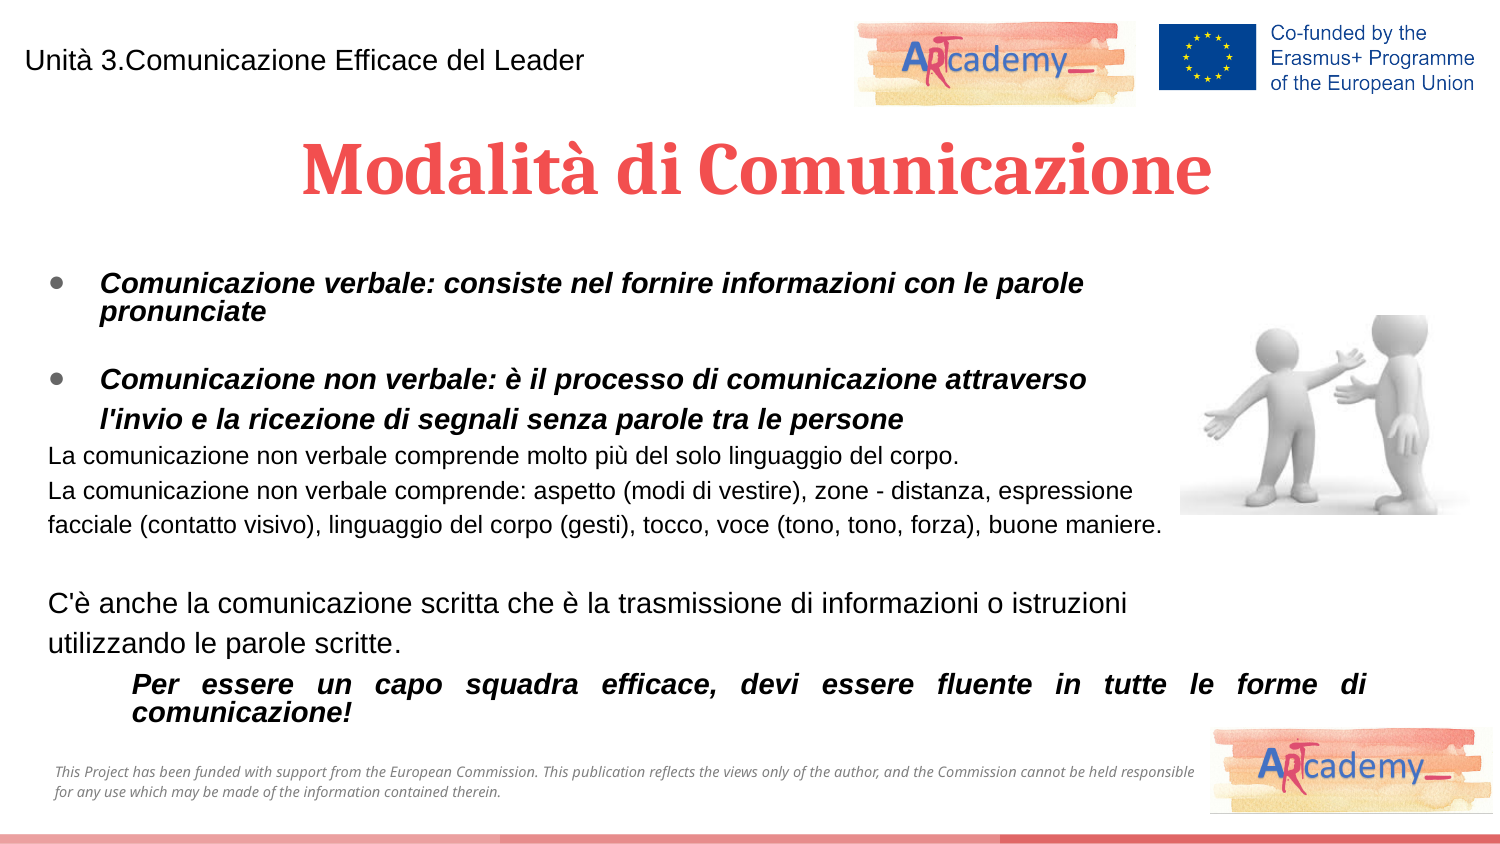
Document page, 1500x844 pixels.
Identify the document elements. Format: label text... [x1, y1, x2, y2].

text_box This Project has been funded with support from the European Commission. This publication reflects the views only of the author, and the Commission cannot be held responsible for any use which may be made of the information contained therein. [39, 754, 1205, 799]
title Modalità di Comunicazione [164, 129, 1336, 225]
picture [1180, 315, 1484, 516]
text_box Unità 3.Comunicazione Efficace del Leader [9, 33, 849, 84]
list Comunicazione verbale: consiste nel fornire informazioni con le parole pronunciate Comunicazione non verbale: è il processo di comunicazione attraverso l'invio e la ricezione di segnali senza parole tra le persone La comunicazione non verbale comprende molto più del solo linguaggio del corpo. La comunicazione non verbale comprende: aspetto (modi di vestire), zone - distanza, espressione facciale (contatto visivo), linguaggio del corpo (gesti), tocco, voce (tono, tono, forza), buone maniere. C'è anche la comunicazione scritta che è la trasmissione di informazioni o istruzioni utilizzando le parole scritte. [9, 221, 1181, 638]
picture [1210, 709, 1493, 844]
picture [854, 2, 1137, 138]
text_box Per essere un capo squadra efficace, devi essere fluente in tutte le forme di comunicazione! [117, 664, 1383, 736]
picture [1158, 24, 1474, 94]
